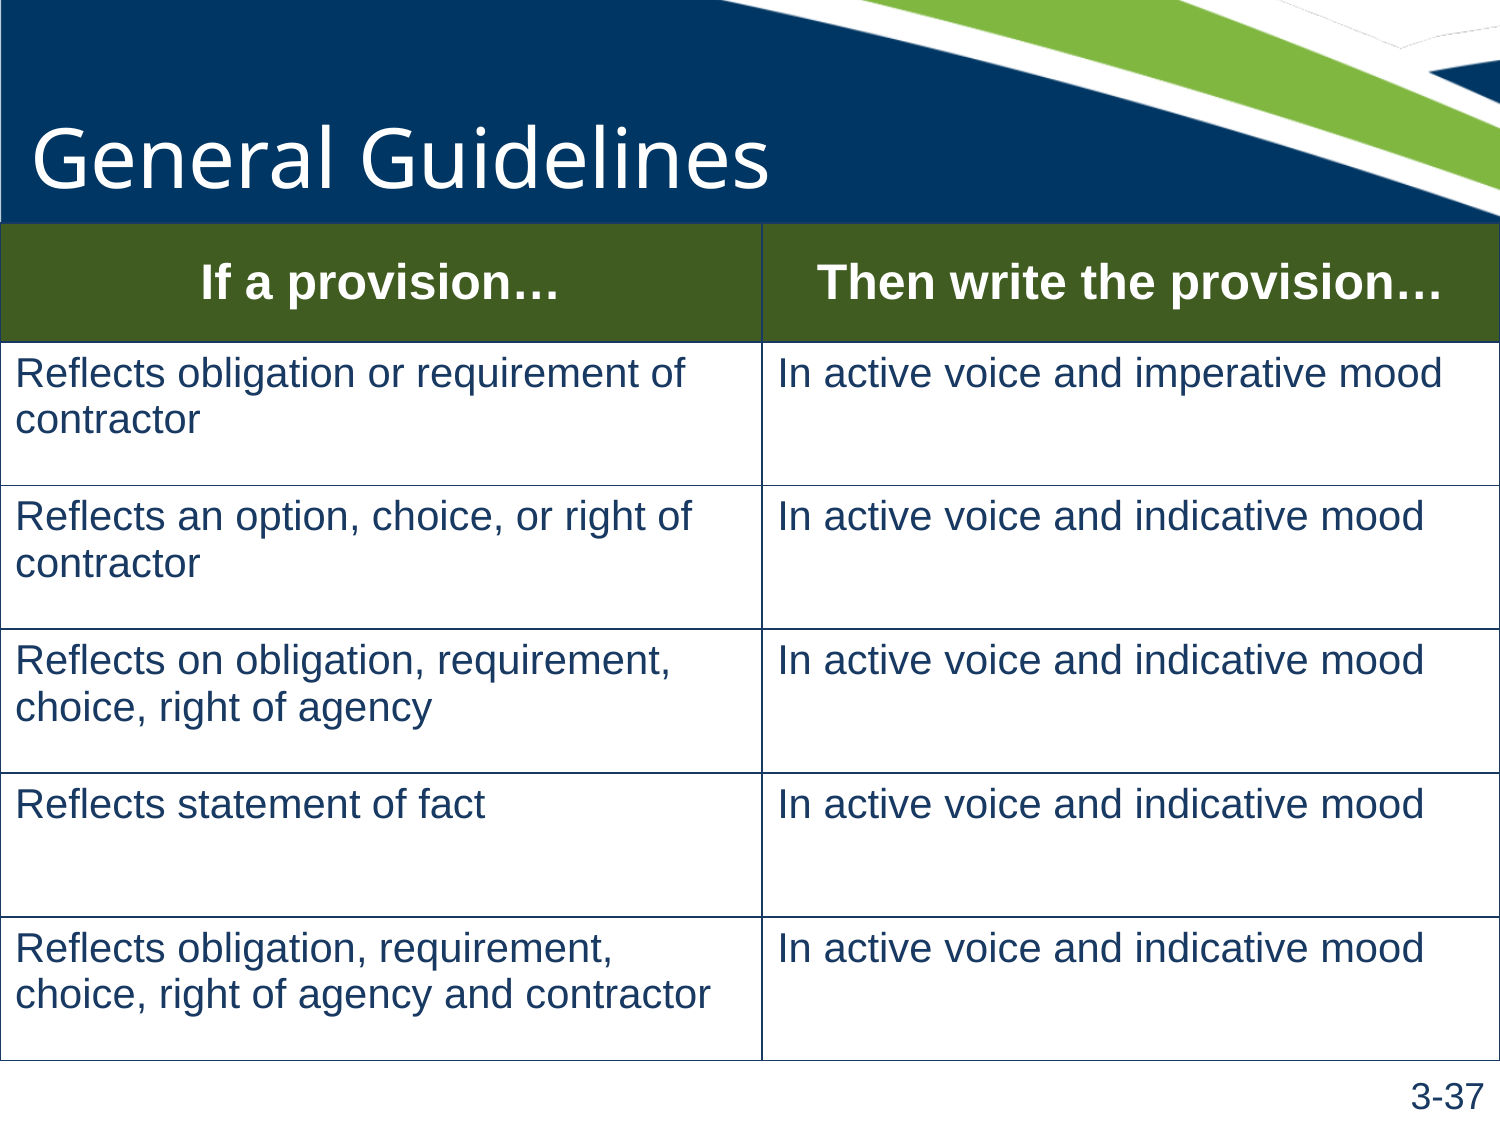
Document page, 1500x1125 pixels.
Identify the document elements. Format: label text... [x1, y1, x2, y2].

table_cell In active voice and indicative mood [763, 918, 1499, 1060]
table_cell Reflects obligation or requirement of contractor [1, 343, 761, 485]
table_cell Reflects statement of fact [1, 774, 761, 916]
title General Guidelines [30, 64, 1189, 207]
table_cell Reflects an option, choice, or right of contractor [1, 486, 761, 628]
table_cell In active voice and indicative mood [763, 774, 1499, 916]
table_header Then write the provision… [763, 224, 1499, 341]
table_header If a provision… [1, 224, 761, 341]
table_cell Reflects on obligation, requirement, choice, right of agency [1, 630, 761, 772]
table_cell In active voice and indicative mood [763, 486, 1499, 628]
picture [2, 0, 1500, 222]
table_cell In active voice and imperative mood [763, 343, 1499, 485]
table_cell In active voice and indicative mood [763, 630, 1499, 772]
table_cell Reflects obligation, requirement, choice, right of agency and contractor [1, 918, 761, 1060]
